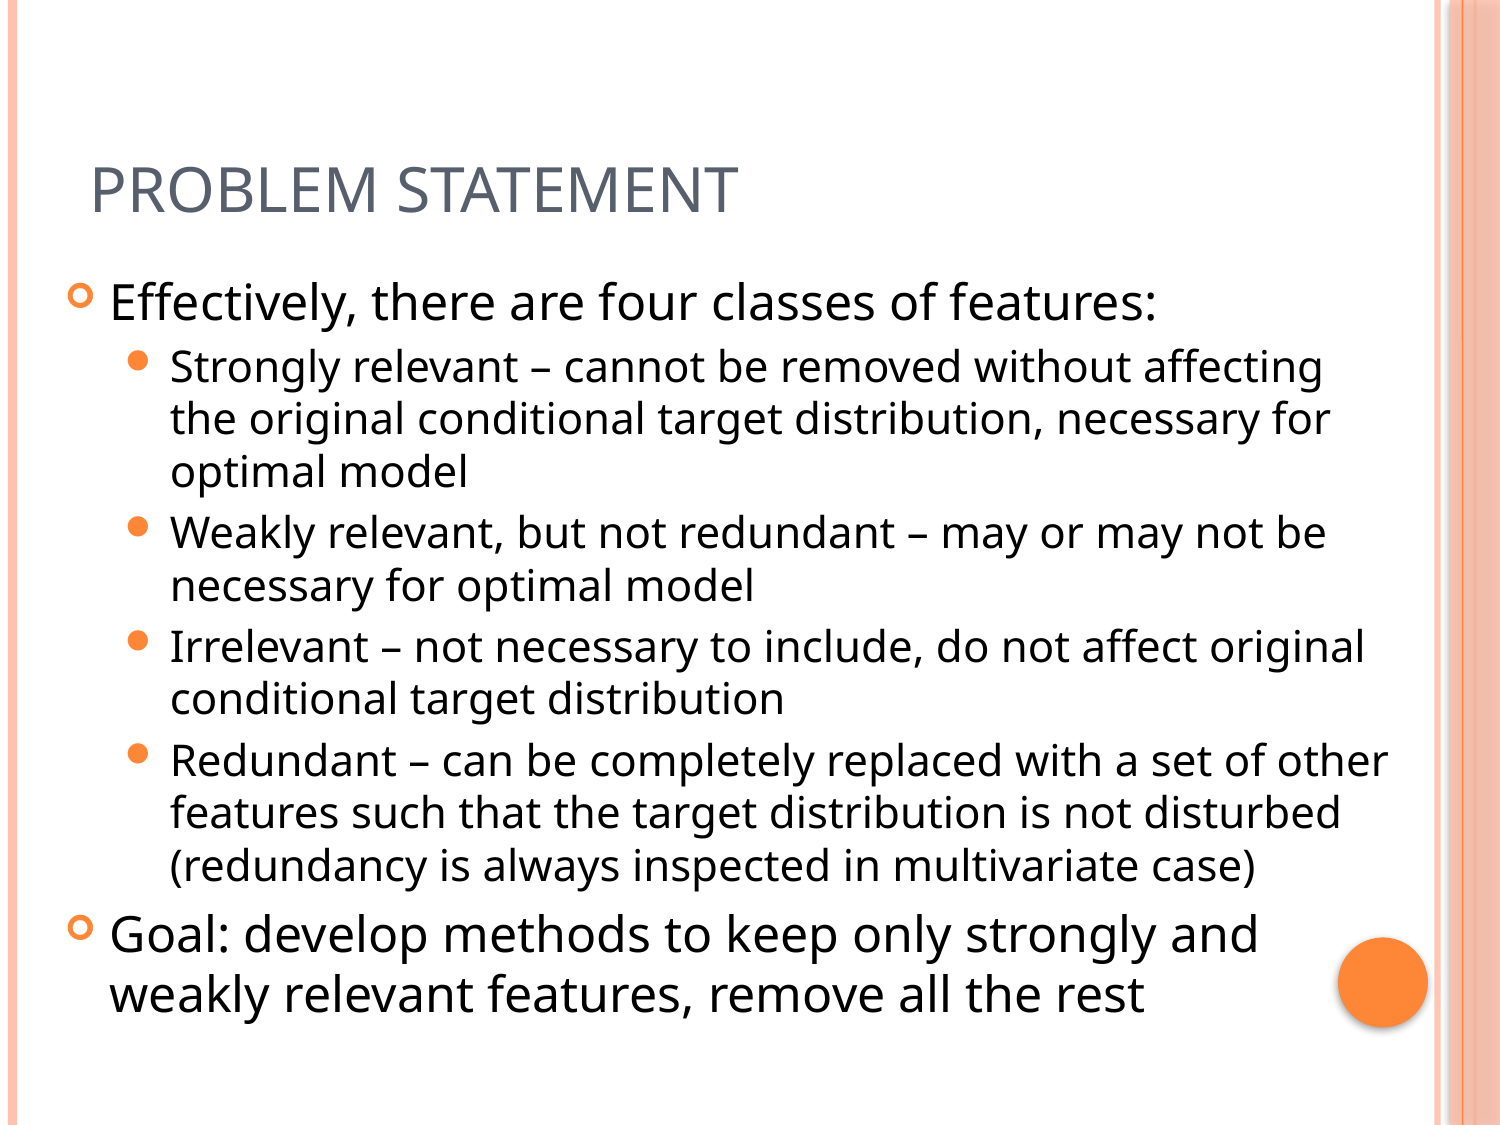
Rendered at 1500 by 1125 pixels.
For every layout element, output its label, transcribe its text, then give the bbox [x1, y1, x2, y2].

title Problem statement [75, 45, 1300, 233]
list Effectively, there are four classes of features: Strongly relevant – cannot be removed without affecting the original conditional target distribution, necessary for optimal model Weakly relevant, but not redundant – may or may not be necessary for optimal model Irrelevant – not necessary to include, do not affect original conditional target distribution Redundant – can be completely replaced with a set of other features such that the target distribution is not disturbed (redundancy is always inspected in multivariate case) Goal: develop methods to keep only strongly and weakly relevant features, remove all the rest [50, 262, 1413, 1062]
